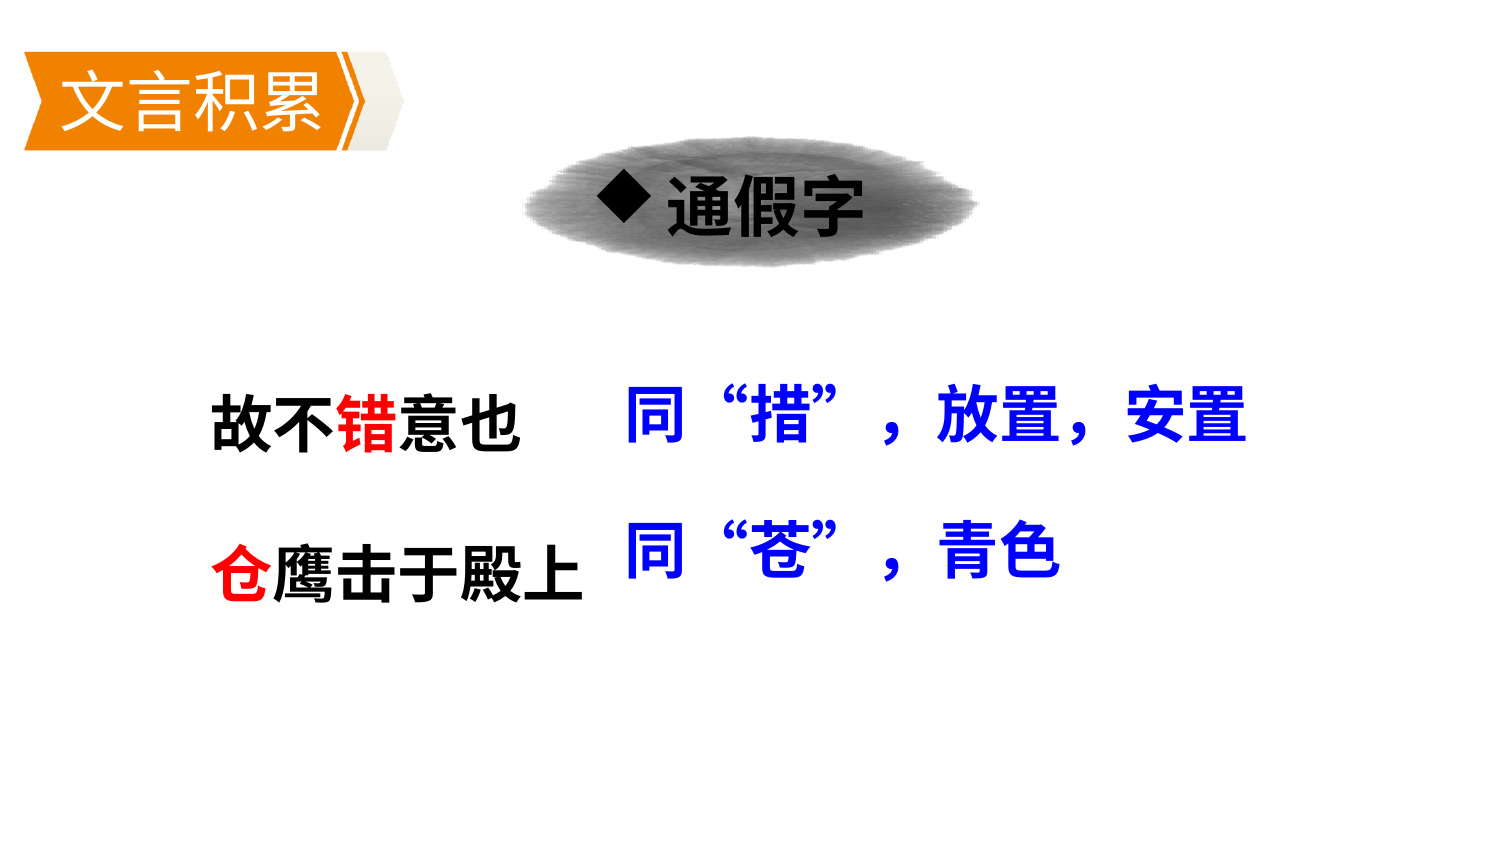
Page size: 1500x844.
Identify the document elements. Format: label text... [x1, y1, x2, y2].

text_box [468, 127, 1032, 284]
text_box 同“措”，放置，安置 [609, 367, 1323, 458]
text_box 同“苍”，青色 [609, 504, 1145, 594]
text_box 故不错意也 仓鹰击于殿上 [195, 302, 641, 617]
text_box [20, 47, 406, 154]
